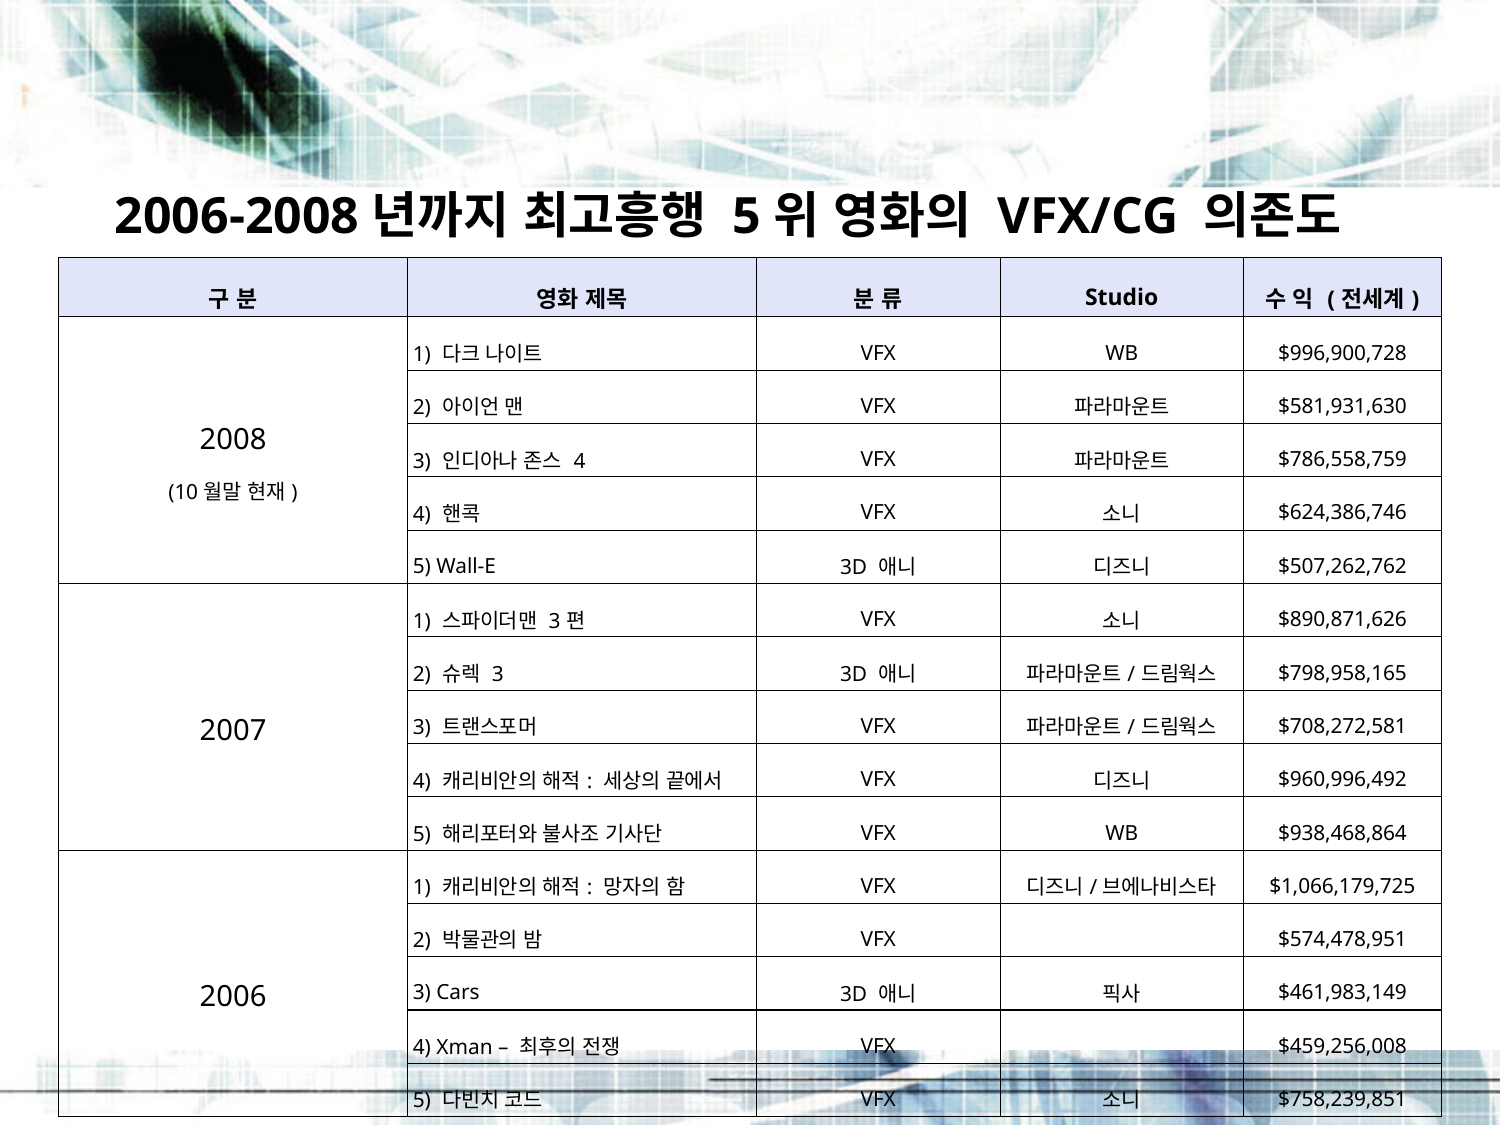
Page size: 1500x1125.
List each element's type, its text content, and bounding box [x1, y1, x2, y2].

table_cell 파라마운트 [1001, 424, 1243, 476]
table_cell 소니 [1001, 477, 1243, 530]
table_cell 2) 박물관의 밤 [408, 904, 756, 956]
table_cell 2) 슈렉 3 [408, 637, 756, 690]
table_cell [1001, 1011, 1243, 1063]
table_cell $574,478,951 [1244, 904, 1441, 956]
table_cell VFX [757, 851, 1000, 903]
table_cell 2) 아이언 맨 [408, 371, 756, 423]
table_cell 3D 애니 [757, 957, 1000, 1009]
table_cell 1) 캐리비안의 해적: 망자의 함 [408, 851, 756, 903]
table_cell VFX [757, 1064, 1000, 1116]
table_cell $461,983,149 [1244, 957, 1441, 1009]
table_cell 디즈니/브에나비스타 [1001, 851, 1243, 903]
table_cell 3) 인디아나 존스 4 [408, 424, 756, 476]
table_cell 3D 애니 [757, 531, 1000, 583]
table_cell VFX [757, 1011, 1000, 1063]
table_cell 2007 [59, 584, 407, 850]
table_cell WB [1001, 317, 1243, 370]
table_cell 파라마운트/드림웍스 [1001, 637, 1243, 690]
table_cell 파라마운트 [1001, 371, 1243, 423]
table_cell $786,558,759 [1244, 424, 1441, 476]
table_cell $507,262,762 [1244, 531, 1441, 583]
table_cell VFX [757, 797, 1000, 850]
table_cell 픽사 [1001, 957, 1243, 1009]
table_cell 4) 캐리비안의 해적: 세상의 끝에서 [408, 744, 756, 796]
text_box [0, 0, 1500, 75]
table_cell 4) 핸콕 [408, 477, 756, 530]
table_cell $459,256,008 [1244, 1011, 1441, 1063]
table_header 수 익 (전세계) [1244, 258, 1441, 316]
table_cell VFX [757, 317, 1000, 370]
table_cell 1) 스파이더맨 3편 [408, 584, 756, 636]
table_cell 파라마운트/드림웍스 [1001, 691, 1243, 743]
table_cell $708,272,581 [1244, 691, 1441, 743]
table_cell VFX [757, 477, 1000, 530]
table_cell $1,066,179,725 [1244, 851, 1441, 903]
table_cell VFX [757, 904, 1000, 956]
table_cell 소니 [1001, 584, 1243, 636]
table_cell 1) 다크 나이트 [408, 317, 756, 370]
table_cell 소니 [1001, 1064, 1243, 1116]
table_cell 2006 [59, 851, 407, 1116]
table_cell 3) 트랜스포머 [408, 691, 756, 743]
table_cell 3) Cars [408, 957, 756, 1009]
table_cell 5) 해리포터와 불사조 기사단 [408, 797, 756, 850]
table_cell $960,996,492 [1244, 744, 1441, 796]
table_cell 2008 (10월말 현재) [59, 317, 407, 583]
table_cell $581,931,630 [1244, 371, 1441, 423]
table_cell 디즈니 [1001, 744, 1243, 796]
table_cell $624,386,746 [1244, 477, 1441, 530]
table_cell VFX [757, 371, 1000, 423]
table_cell $890,871,626 [1244, 584, 1441, 636]
table_header Studio [1001, 258, 1243, 316]
table_header 분 류 [757, 258, 1000, 316]
table_cell 4) Xman – 최후의 전쟁 [408, 1011, 756, 1063]
table_cell VFX [757, 744, 1000, 796]
table_cell WB [1001, 797, 1243, 850]
table_cell 3D 애니 [757, 637, 1000, 690]
table_cell $996,900,728 [1244, 317, 1441, 370]
table_cell VFX [757, 584, 1000, 636]
table_cell $938,468,864 [1244, 797, 1441, 850]
table_cell 디즈니 [1001, 531, 1243, 583]
picture [0, 75, 1500, 187]
picture [0, 1050, 1500, 1125]
table_cell VFX [757, 691, 1000, 743]
table_cell 5) 다빈치 코드 [408, 1064, 756, 1116]
table_cell VFX [757, 424, 1000, 476]
table_header 영화 제목 [408, 258, 756, 316]
table_cell $758,239,851 [1244, 1064, 1441, 1116]
text_box 2006-2008년까지 최고흥행 5위 영화의 VFX/CG 의존도 [100, 175, 1357, 251]
table_cell [1001, 904, 1243, 956]
table_header 구 분 [59, 258, 407, 316]
table_cell 5) Wall-E [408, 531, 756, 583]
table_cell $798,958,165 [1244, 637, 1441, 690]
